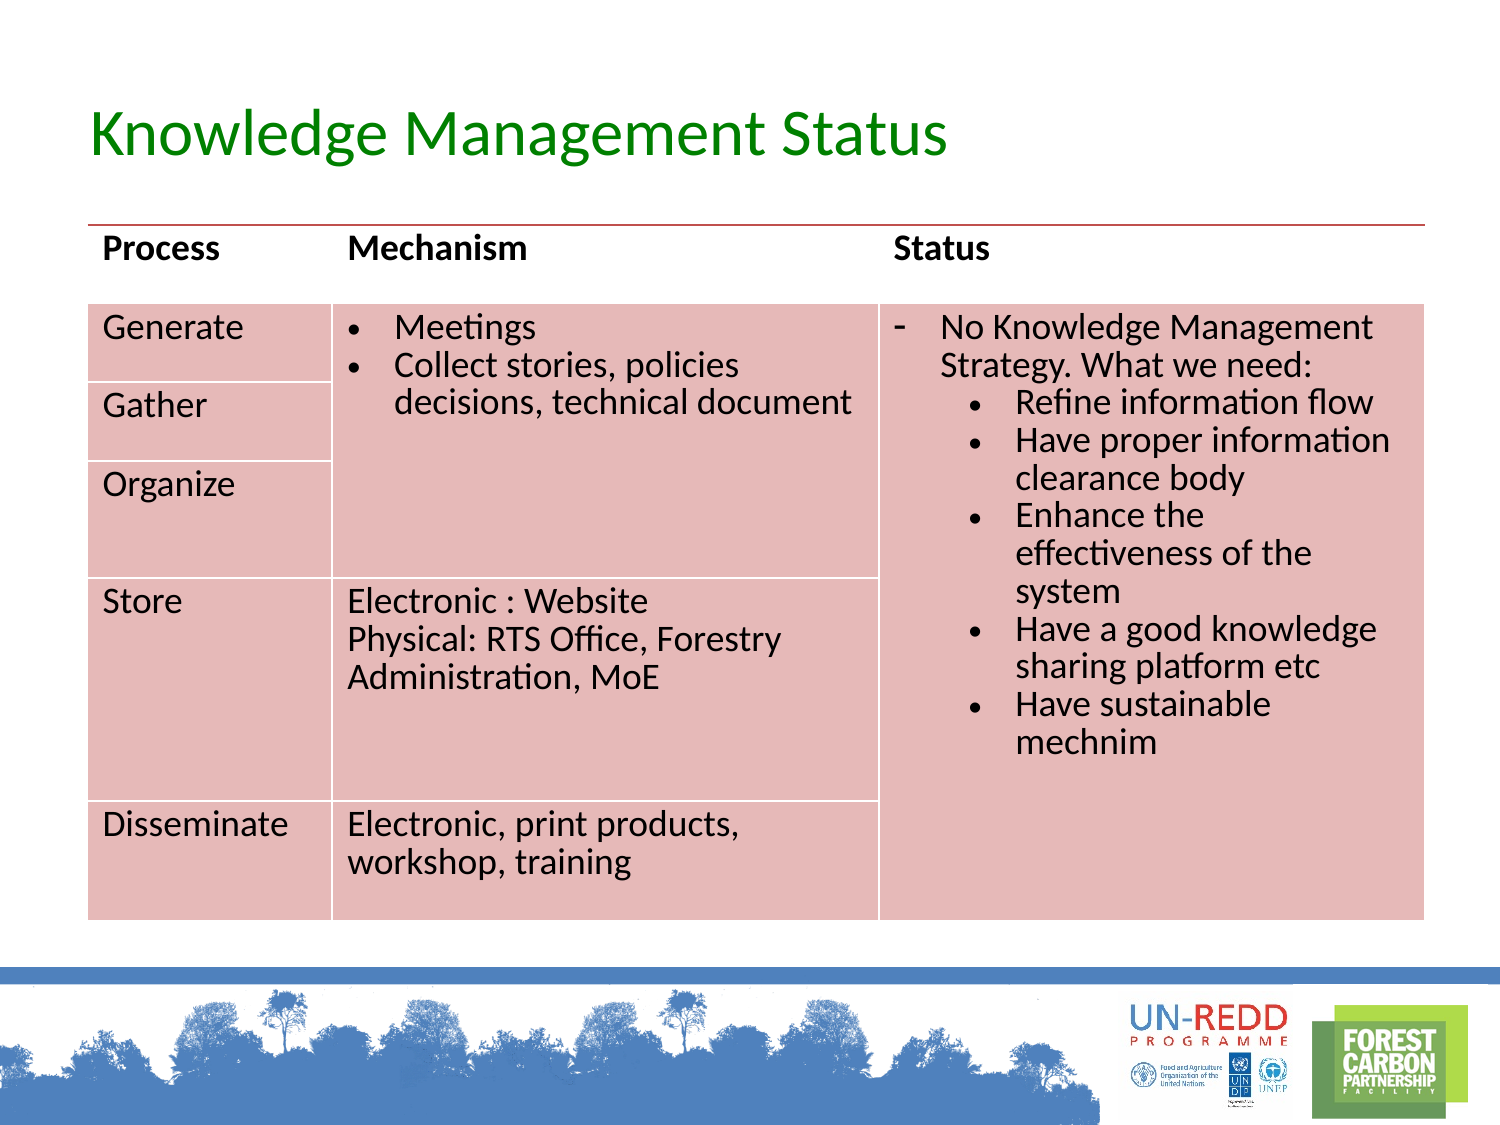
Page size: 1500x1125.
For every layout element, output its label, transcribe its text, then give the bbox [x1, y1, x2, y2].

table_cell Electronic, print products, workshop, training [333, 802, 878, 920]
table_cell Gather [88, 383, 331, 460]
table_header Status [879, 226, 1425, 303]
table_cell Store [88, 579, 331, 800]
table_cell Generate [88, 304, 331, 381]
table_cell Organize [88, 462, 331, 577]
title Knowledge Management Status [75, 59, 1425, 218]
table_cell Disseminate [88, 802, 331, 920]
picture [1118, 984, 1488, 1122]
table_header Process [88, 226, 332, 303]
table_cell Meetings Collect stories, policies decisions, technical document [333, 304, 878, 577]
table_cell Electronic : Website Physical: RTS Office, Forestry Administration, MoE [333, 579, 878, 800]
picture [0, 975, 1100, 1125]
table_header Mechanism [332, 226, 879, 303]
table_cell No Knowledge Management Strategy. What we need: Refine information flow Have proper information clearance body Enhance the effectiveness of the system Have a good knowledge sharing platform etc Have sustainable mechnim [880, 304, 1424, 920]
